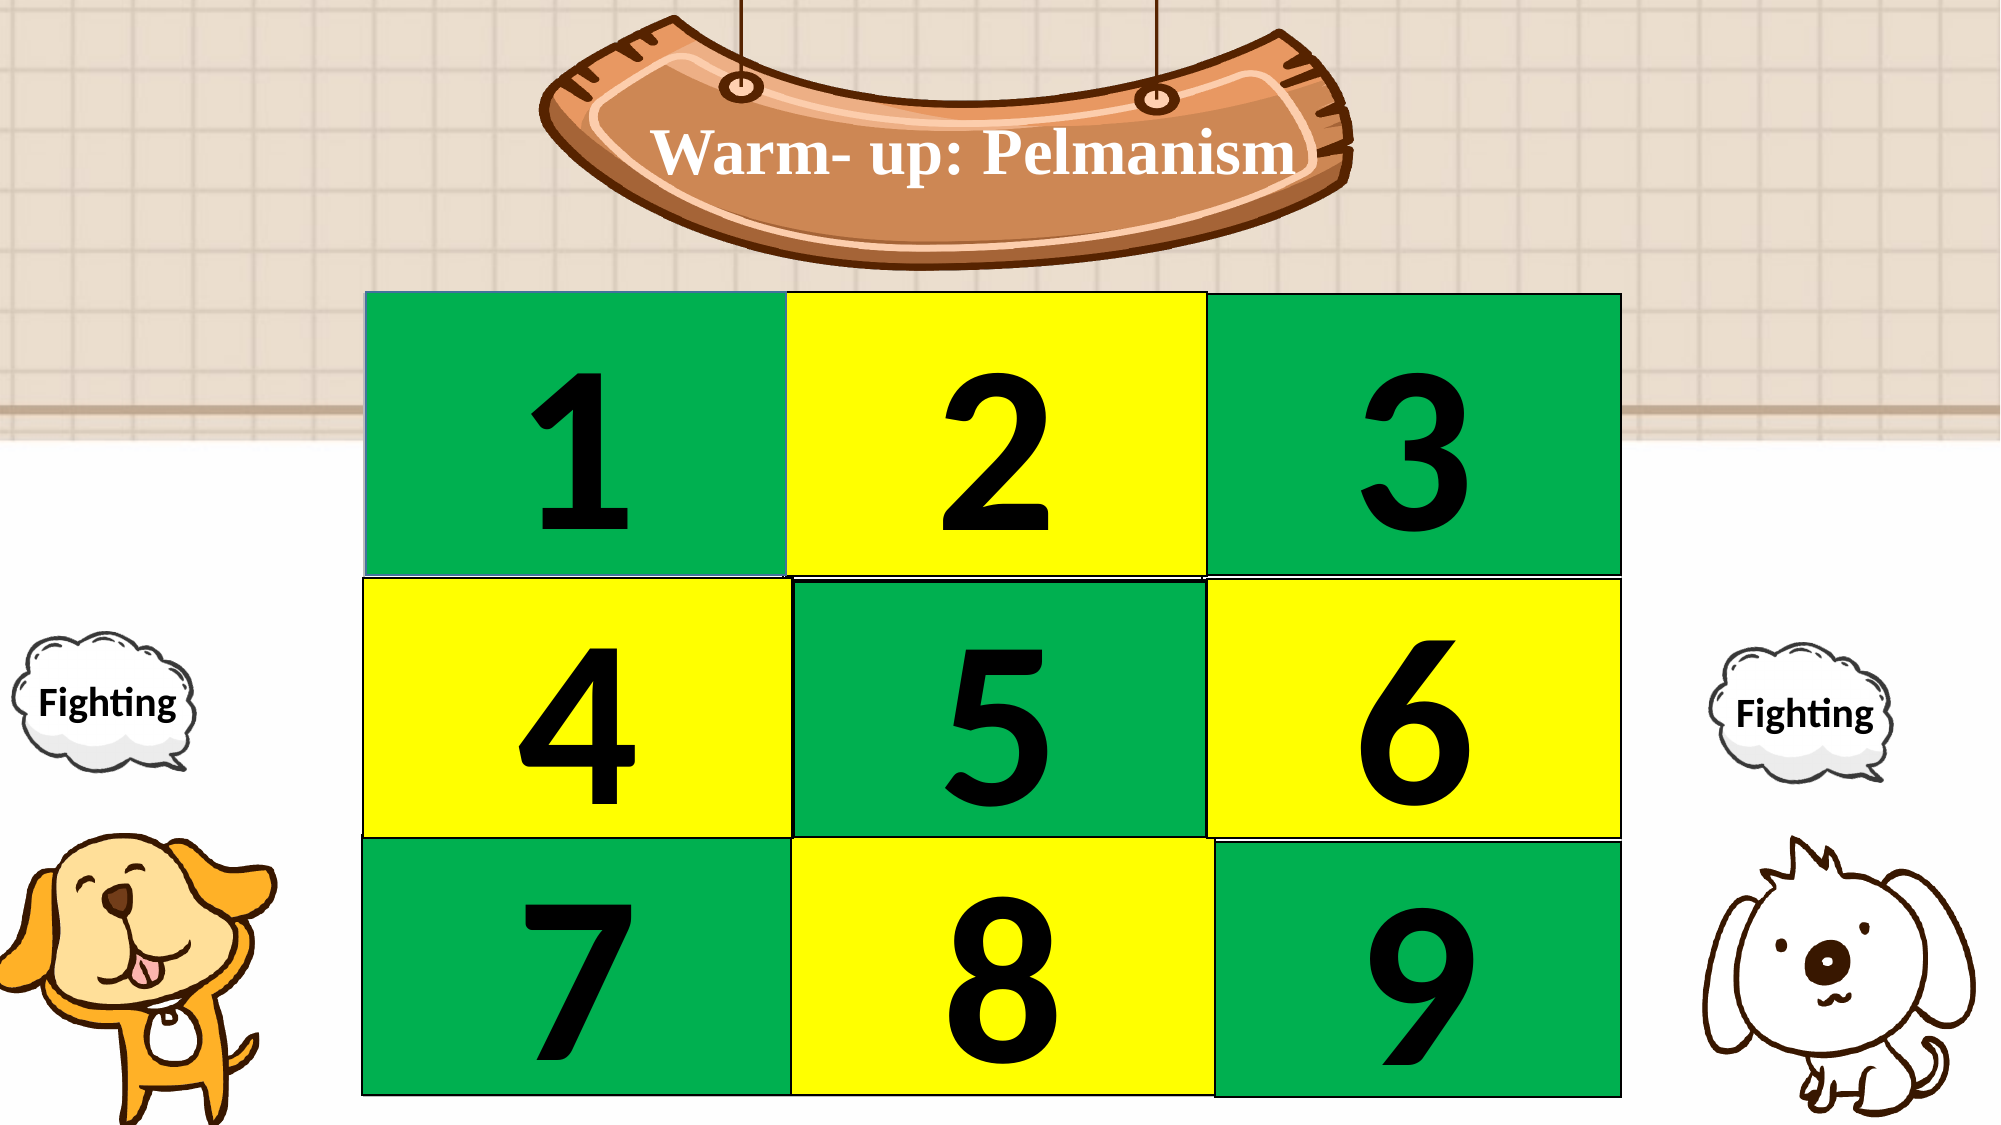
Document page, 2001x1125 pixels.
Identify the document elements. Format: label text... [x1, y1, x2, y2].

text_box 4 [362, 577, 794, 839]
text_box 1 [365, 291, 787, 576]
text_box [10, 631, 217, 780]
text_box 9 [1214, 841, 1582, 1098]
text_box 2 [785, 341, 1208, 577]
text_box 7 [472, 839, 790, 1096]
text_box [1707, 642, 1914, 790]
picture [0, 0, 2001, 1125]
text_box 8 [790, 838, 1216, 1096]
text_box 5 [792, 581, 1207, 838]
text_box 3 [1208, 293, 1622, 576]
text_box 6 [1206, 578, 1622, 839]
